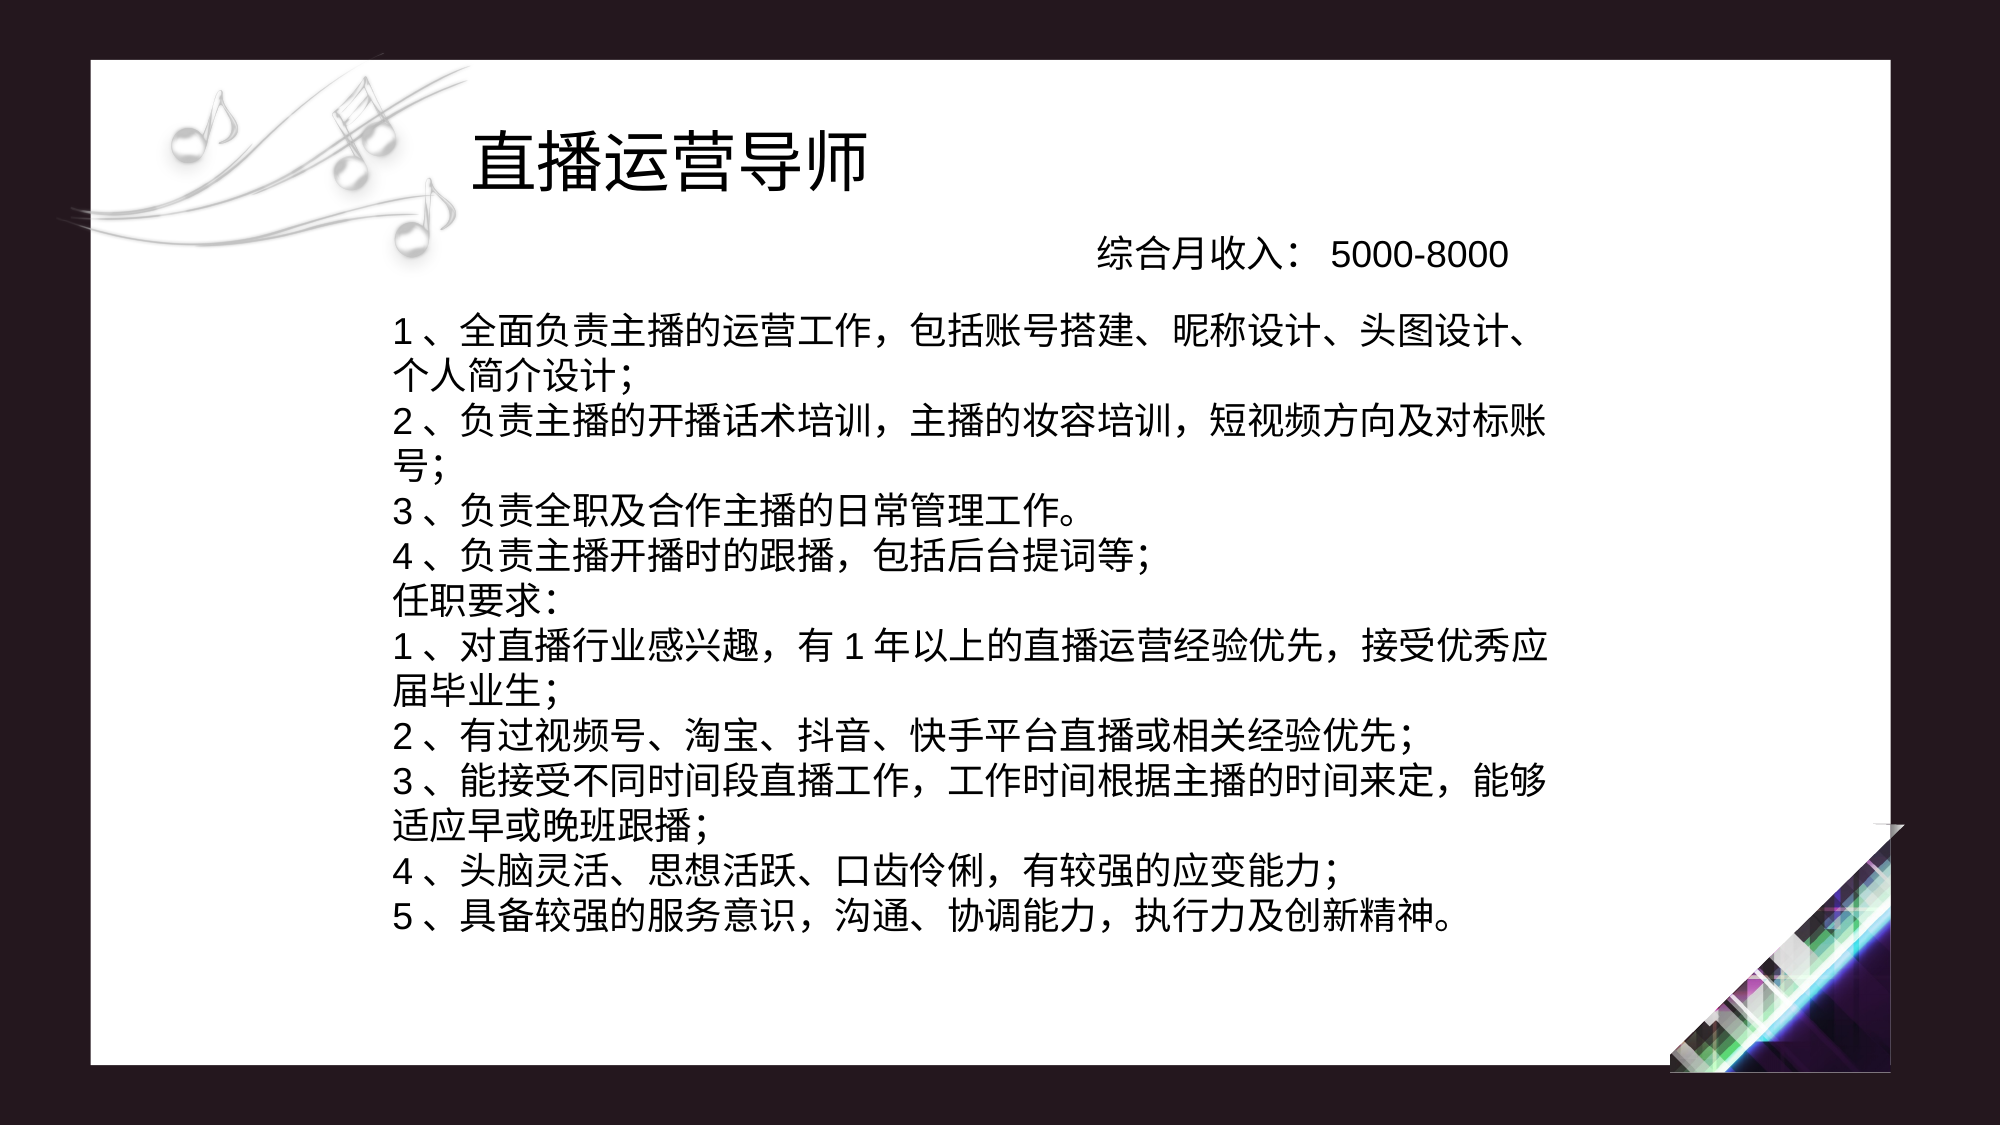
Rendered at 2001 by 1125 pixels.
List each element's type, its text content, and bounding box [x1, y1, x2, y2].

picture [1670, 823, 1905, 1073]
text_box 1、全面负责主播的运营工作，包括账号搭建、昵称设计、头图设计、个人简介设计； 2、负责主播的开播话术培训，主播的妆容培训，短视频方向及对标账号； 3、负责全职及合作主播的日常管理工作。 4、负责主播开播时的跟播，包括后台提词等； 任职要求： 1、对直播行业感兴趣，有1年以上的直播运营经验优先，接受优秀应届毕业生； 2、有过视频号、淘宝、抖音、快手平台直播或相关经验优先； 3、能接受不同时间段直播工作，工作时间根据主播的时间来定，能够适应早或晚班跟播； 4、头脑灵活、思想活跃、口齿伶俐，有较强的应变能力； 5、具备较强的服务意识，沟通、协调能力，执行力及创新精神。 [377, 299, 1598, 944]
text_box 综合月收入：5000-8000 [1081, 222, 1573, 282]
text_box 直播运营导师 [455, 112, 886, 207]
